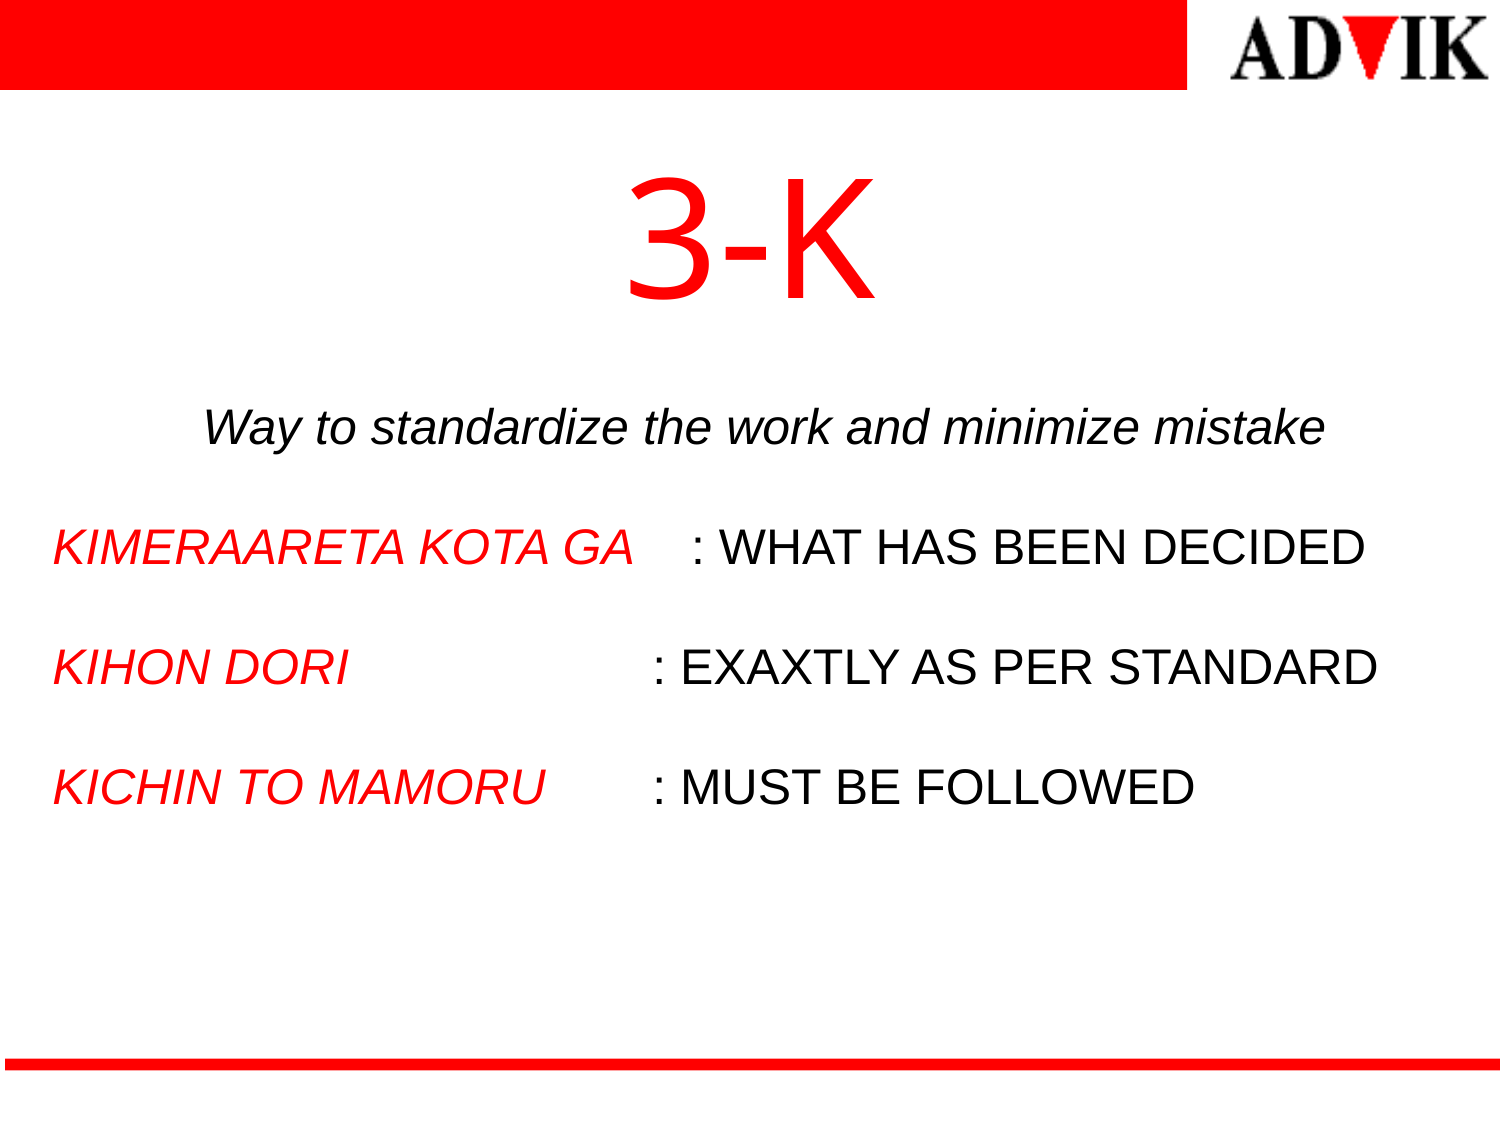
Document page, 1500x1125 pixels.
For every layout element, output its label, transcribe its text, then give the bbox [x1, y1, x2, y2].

subtitle Way to standardize the work and minimize mistake KIMERAARETA KOTA GA : WHAT HAS BEEN DECIDED KIHON DORI : EXAXTLY AS PER STANDARD KICHIN TO MAMORU : MUST BE FOLLOWED [37, 387, 1450, 675]
footer [512, 1025, 988, 1100]
title 3-K [112, 125, 1388, 313]
picture [1229, 7, 1495, 90]
